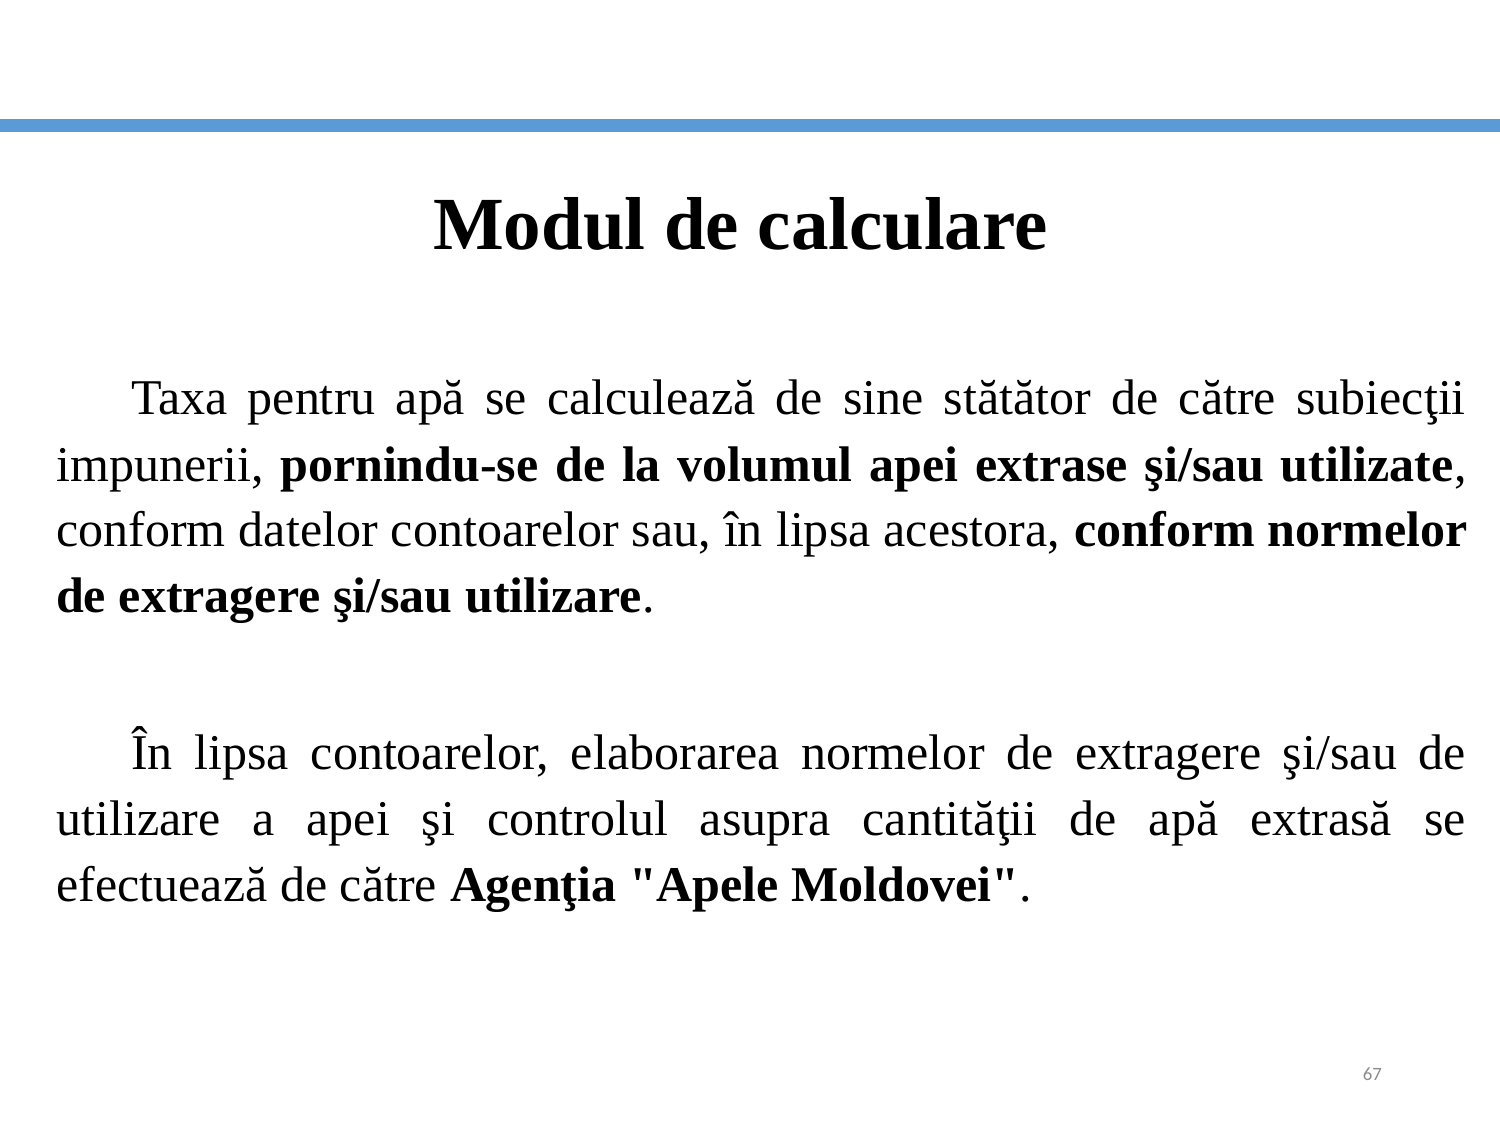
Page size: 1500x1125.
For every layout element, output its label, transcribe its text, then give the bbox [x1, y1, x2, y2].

slide_number 67 [1059, 1042, 1397, 1103]
title Modul de calculare [103, 147, 1397, 278]
text_box [128, 550, 1422, 637]
list Taxa pentru apă se calculează de sine stătător de către subiecţii impunerii, pornindu-se de la volumul apei extrase şi/sau utilizate, conform datelor contoarelor sau, în lipsa acestora, conform normelor de extragere şi/sau utilizare. În lipsa contoarelor, elaborarea normelor de extragere şi/sau de utilizare a apei şi controlul asupra cantităţii de apă extrasă se efectuează de către Agenţia "Apele Moldovei". [41, 278, 1483, 1084]
